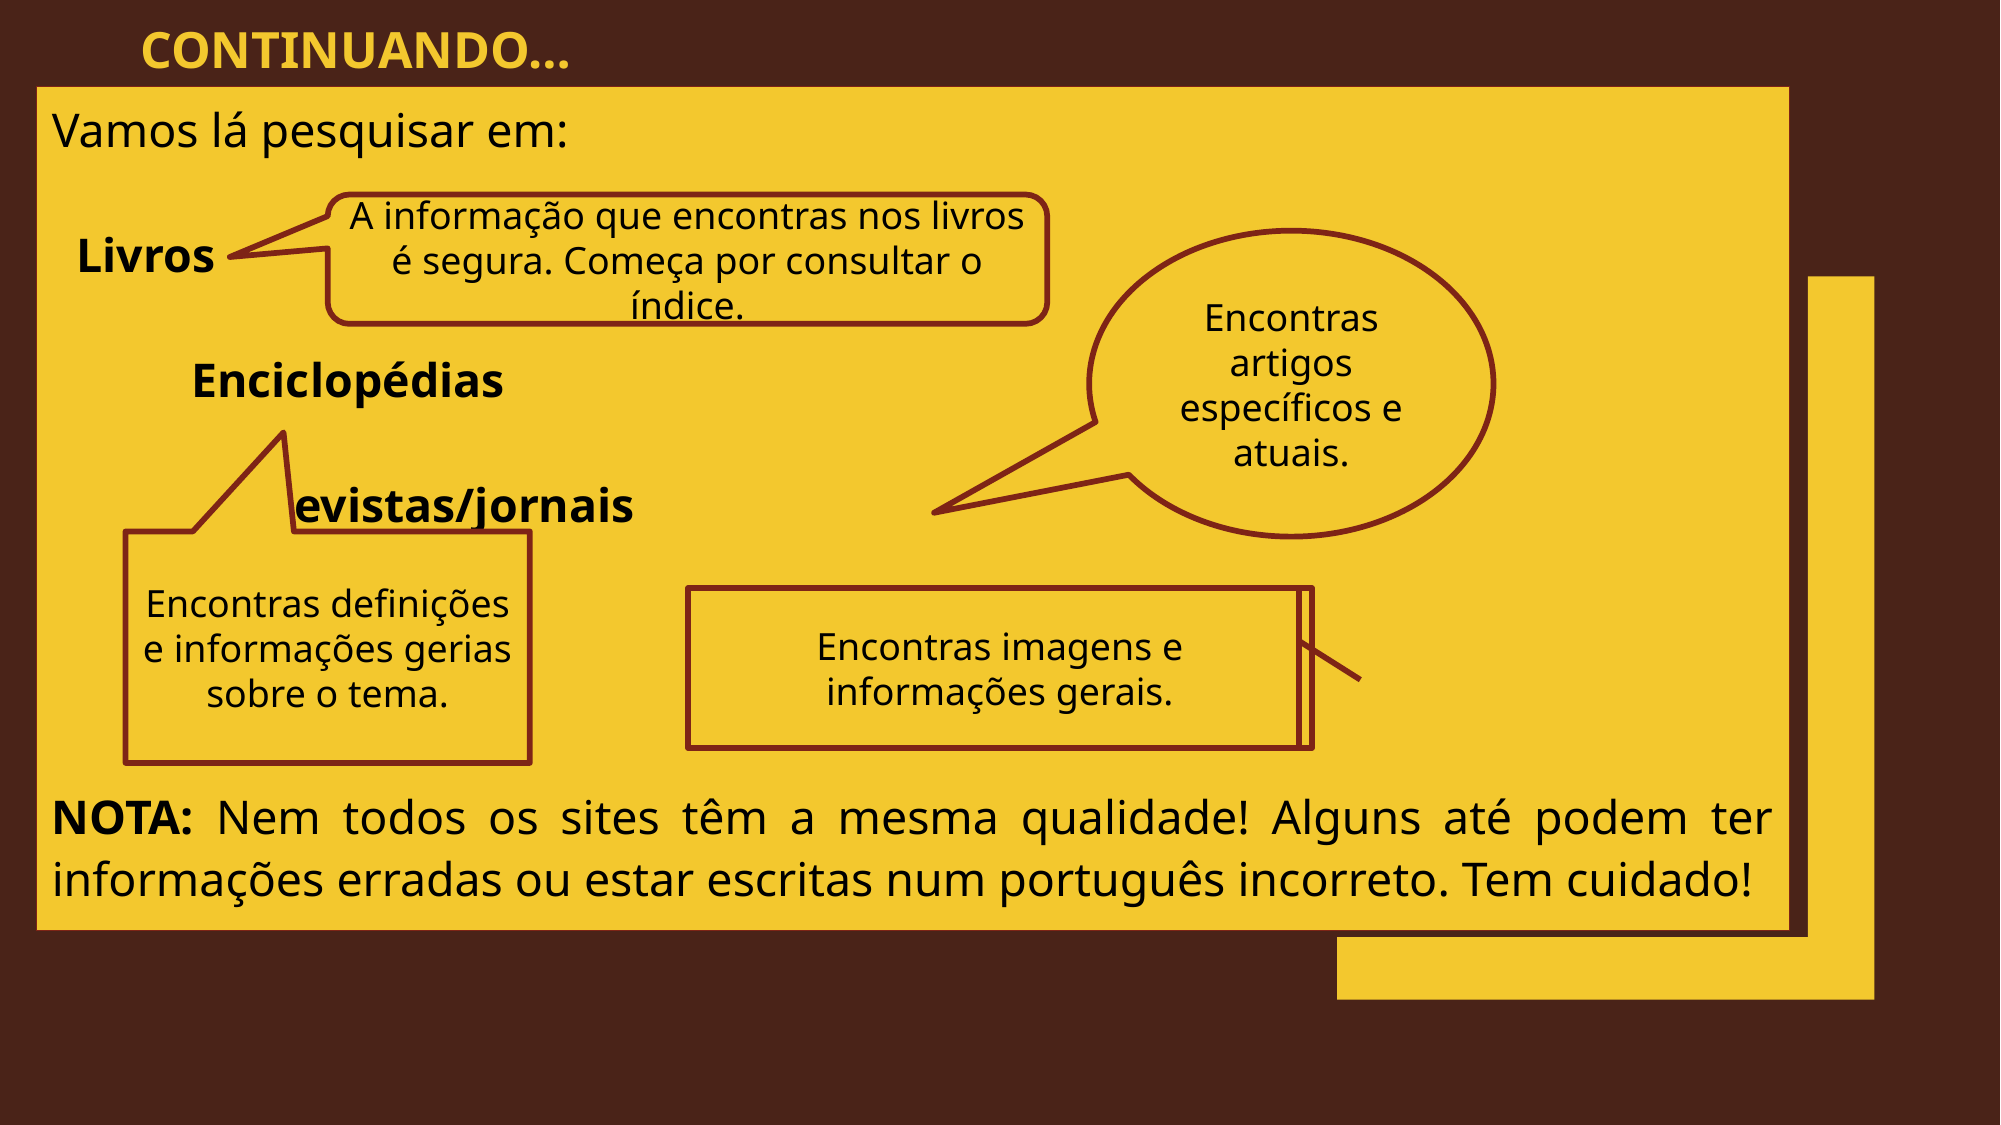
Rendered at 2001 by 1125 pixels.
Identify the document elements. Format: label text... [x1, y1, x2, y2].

text_box A informação que encontras nos livros é segura. Começa por consultar o índice. [227, 191, 1051, 327]
list Vamos lá pesquisar em: Livros Enciclopédias Revistas/jornais Internet NOTA: Nem todos os sites têm a mesma qualidade! Alguns até podem ter informações erradas ou estar escritas num português incorreto. Tem cuidado! [36, 86, 1790, 931]
text_box Encontras artigos específicos e atuais. [931, 227, 1497, 540]
title Continuando… [125, 30, 1750, 86]
text_box Encontras definições e informações gerias sobre o tema. [122, 429, 533, 766]
text_box Encontras imagens e informações gerais. [685, 585, 1362, 751]
